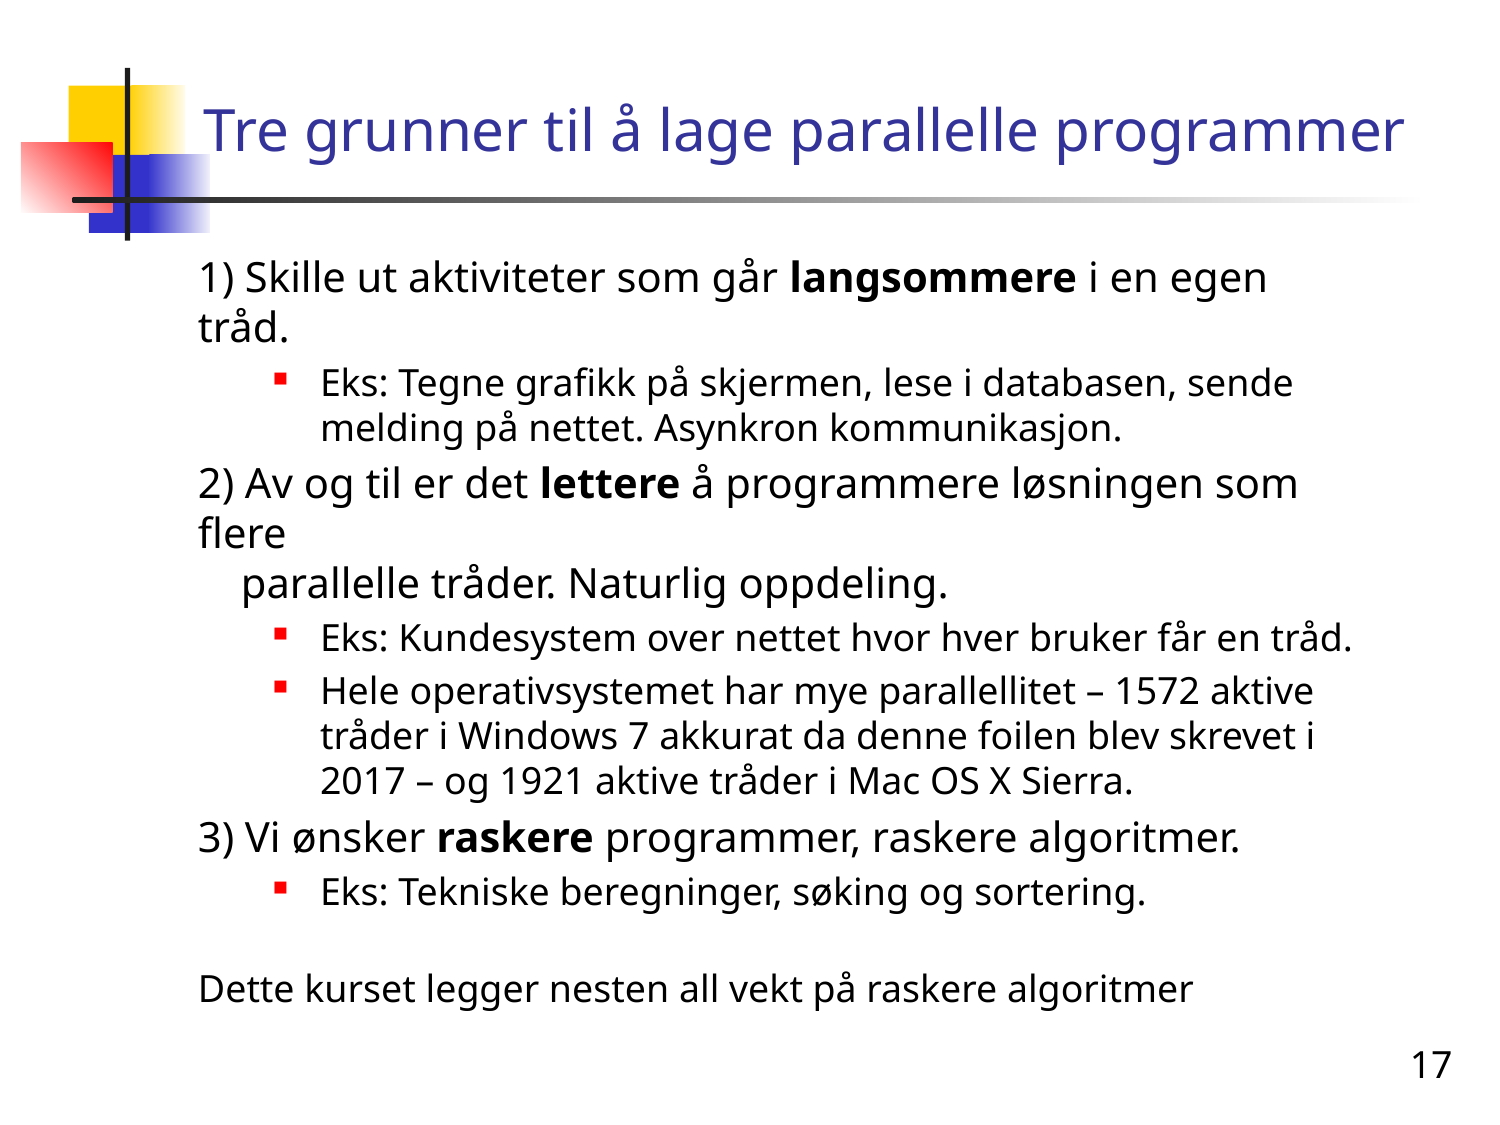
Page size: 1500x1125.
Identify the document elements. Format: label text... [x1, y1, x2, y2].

slide_number 17 [1154, 1023, 1468, 1100]
title Tre grunner til å lage parallelle programmer [188, 35, 1468, 172]
list 1) Skille ut aktiviteter som går langsommere i en egen tråd. Eks: Tegne grafikk på skjermen, lese i databasen, sende melding på nettet. Asynkron kommunikasjon. 2) Av og til er det lettere å programmere løsningen som flere parallelle tråder. Naturlig oppdeling. Eks: Kundesystem over nettet hvor hver bruker får en tråd. Hele operativsystemet har mye parallellitet – 1572 aktive tråder i Windows 7 akkurat da denne foilen blev skrevet i 2017 – og 1921 aktive tråder i Mac OS X Sierra. 3) Vi ønsker raskere programmer, raskere algoritmer. Eks: Tekniske beregninger, søking og sortering. Dette kurset legger nesten all vekt på raskere algoritmer [183, 243, 1377, 1034]
